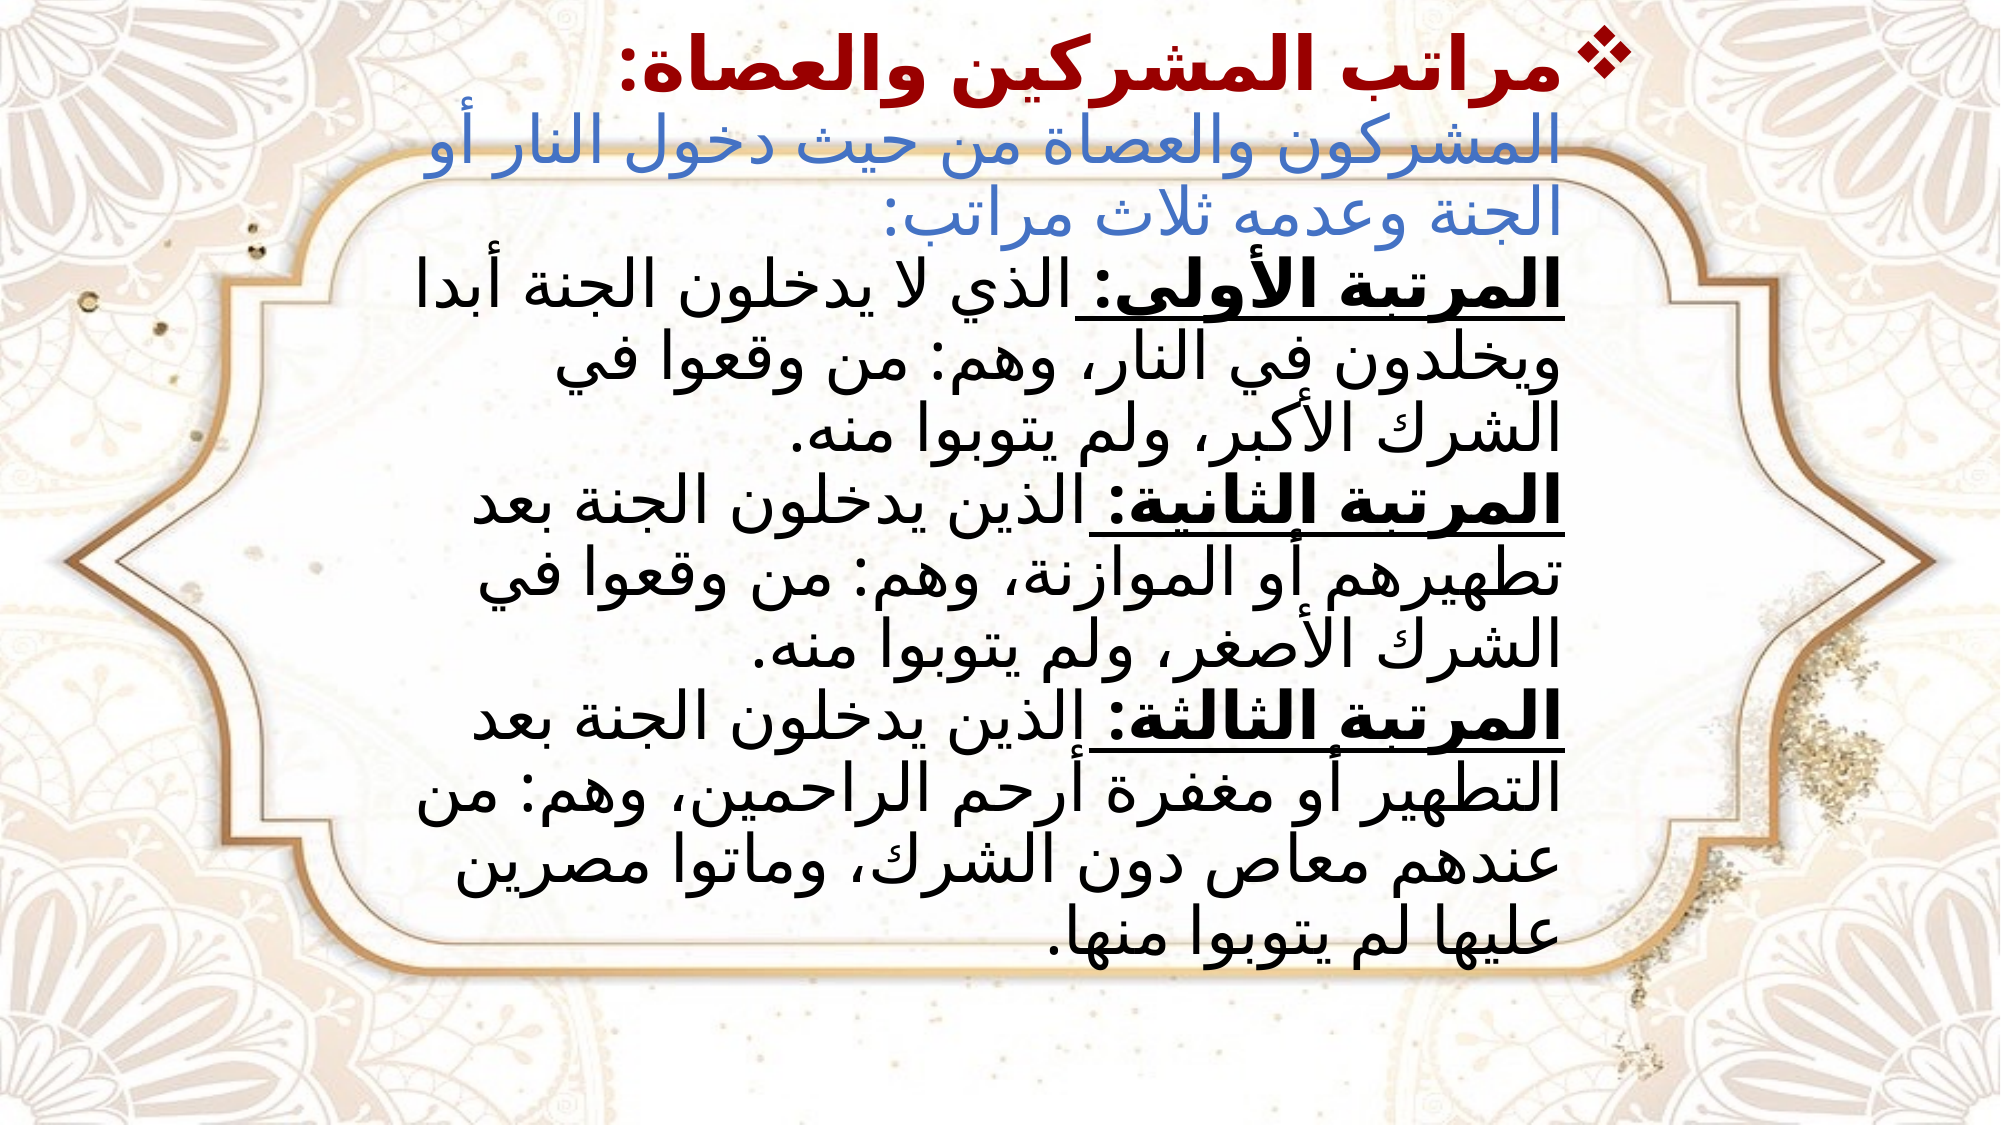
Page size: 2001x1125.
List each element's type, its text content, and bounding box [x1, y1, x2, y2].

title مراتب المشركين والعصاة: المشركون والعصاة من حيث دخول النار أو الجنة وعدمه ثلاث مراتب: المرتبة الأولى: الذي لا يدخلون الجنة أبدا ويخلدون في النار، وهم: من وقعوا في الشرك الأكبر، ولم يتوبوا منه. المرتبة الثانية: الذين يدخلون الجنة بعد تطهيرهم أو الموازنة، وهم: من وقعوا في الشرك الأصغر، ولم يتوبوا منه. المرتبة الثالثة: الذين يدخلون الجنة بعد التطهير أو مغفرة أرحم الراحمين، وهم: من عندهم معاص دون الشرك، وماتوا مصرين عليها لم يتوبوا منها. [344, 242, 1656, 977]
picture [0, 0, 2001, 1125]
